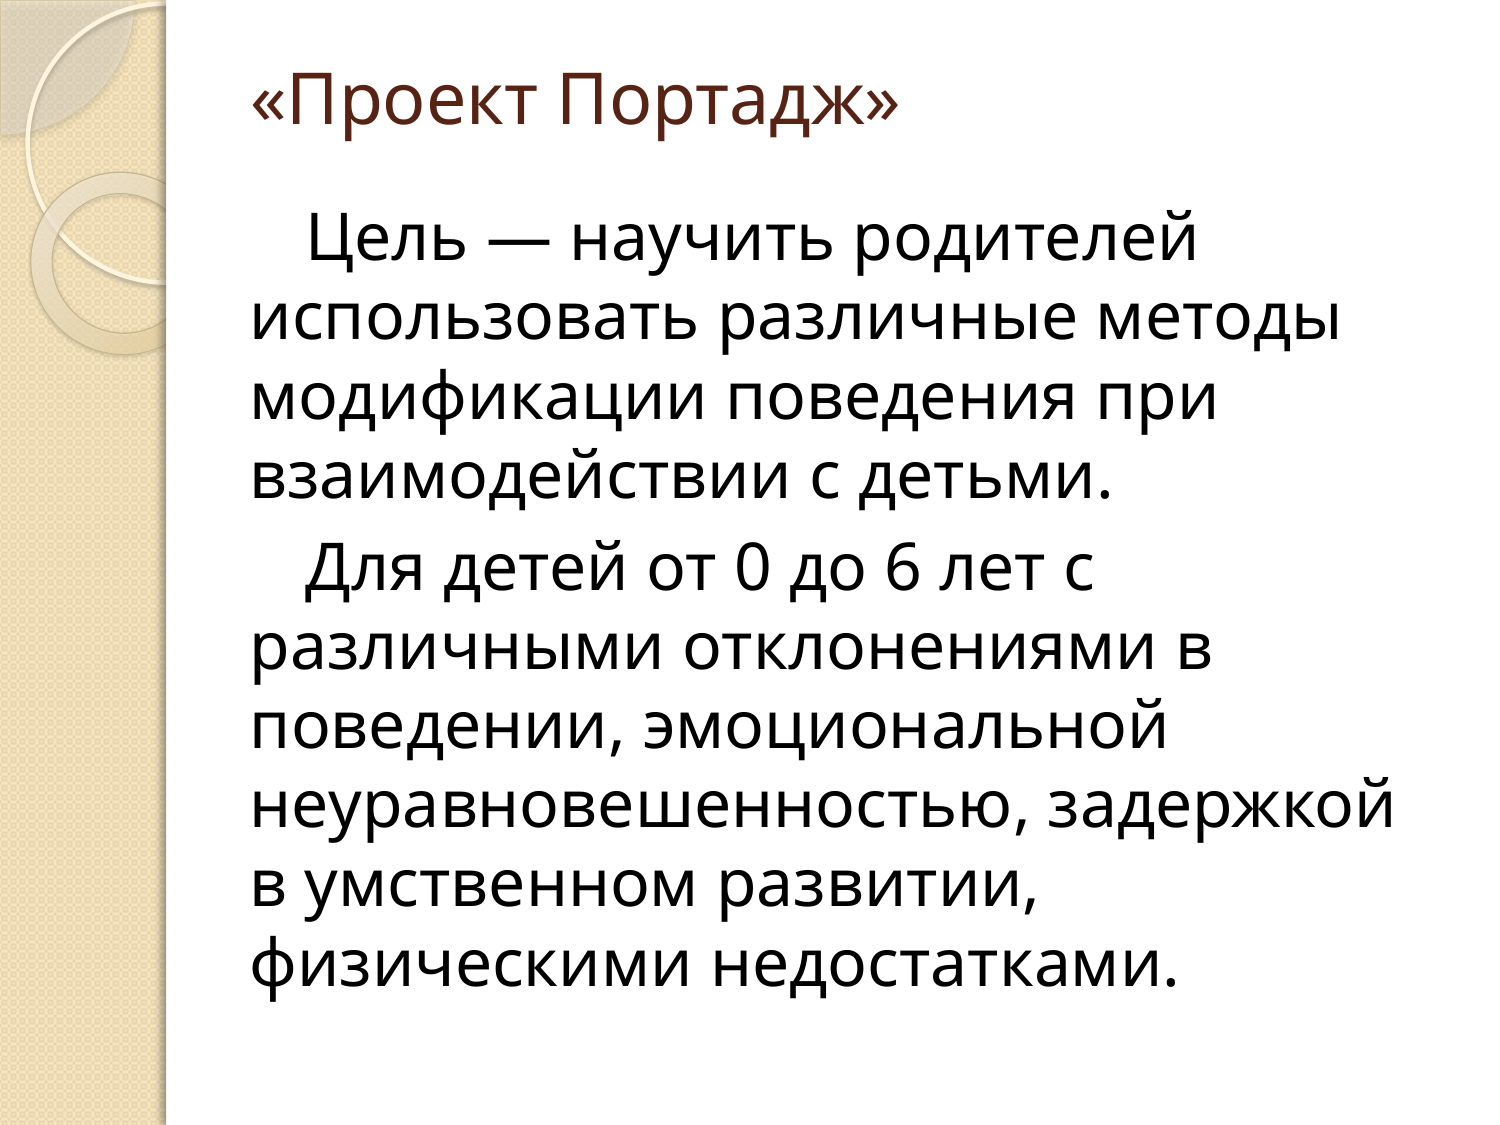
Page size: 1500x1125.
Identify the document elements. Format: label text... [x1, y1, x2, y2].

list Цель — научить родителей использовать различные методы модификации поведения при взаимодействии с детьми. Для детей от 0 до 6 лет с различными отклонениями в поведении, эмоциональной неуравновешенностью, задержкой в умственном развитии, физическими недостатками. [175, 187, 1425, 1079]
title «Проект Портадж» [235, 45, 1466, 233]
